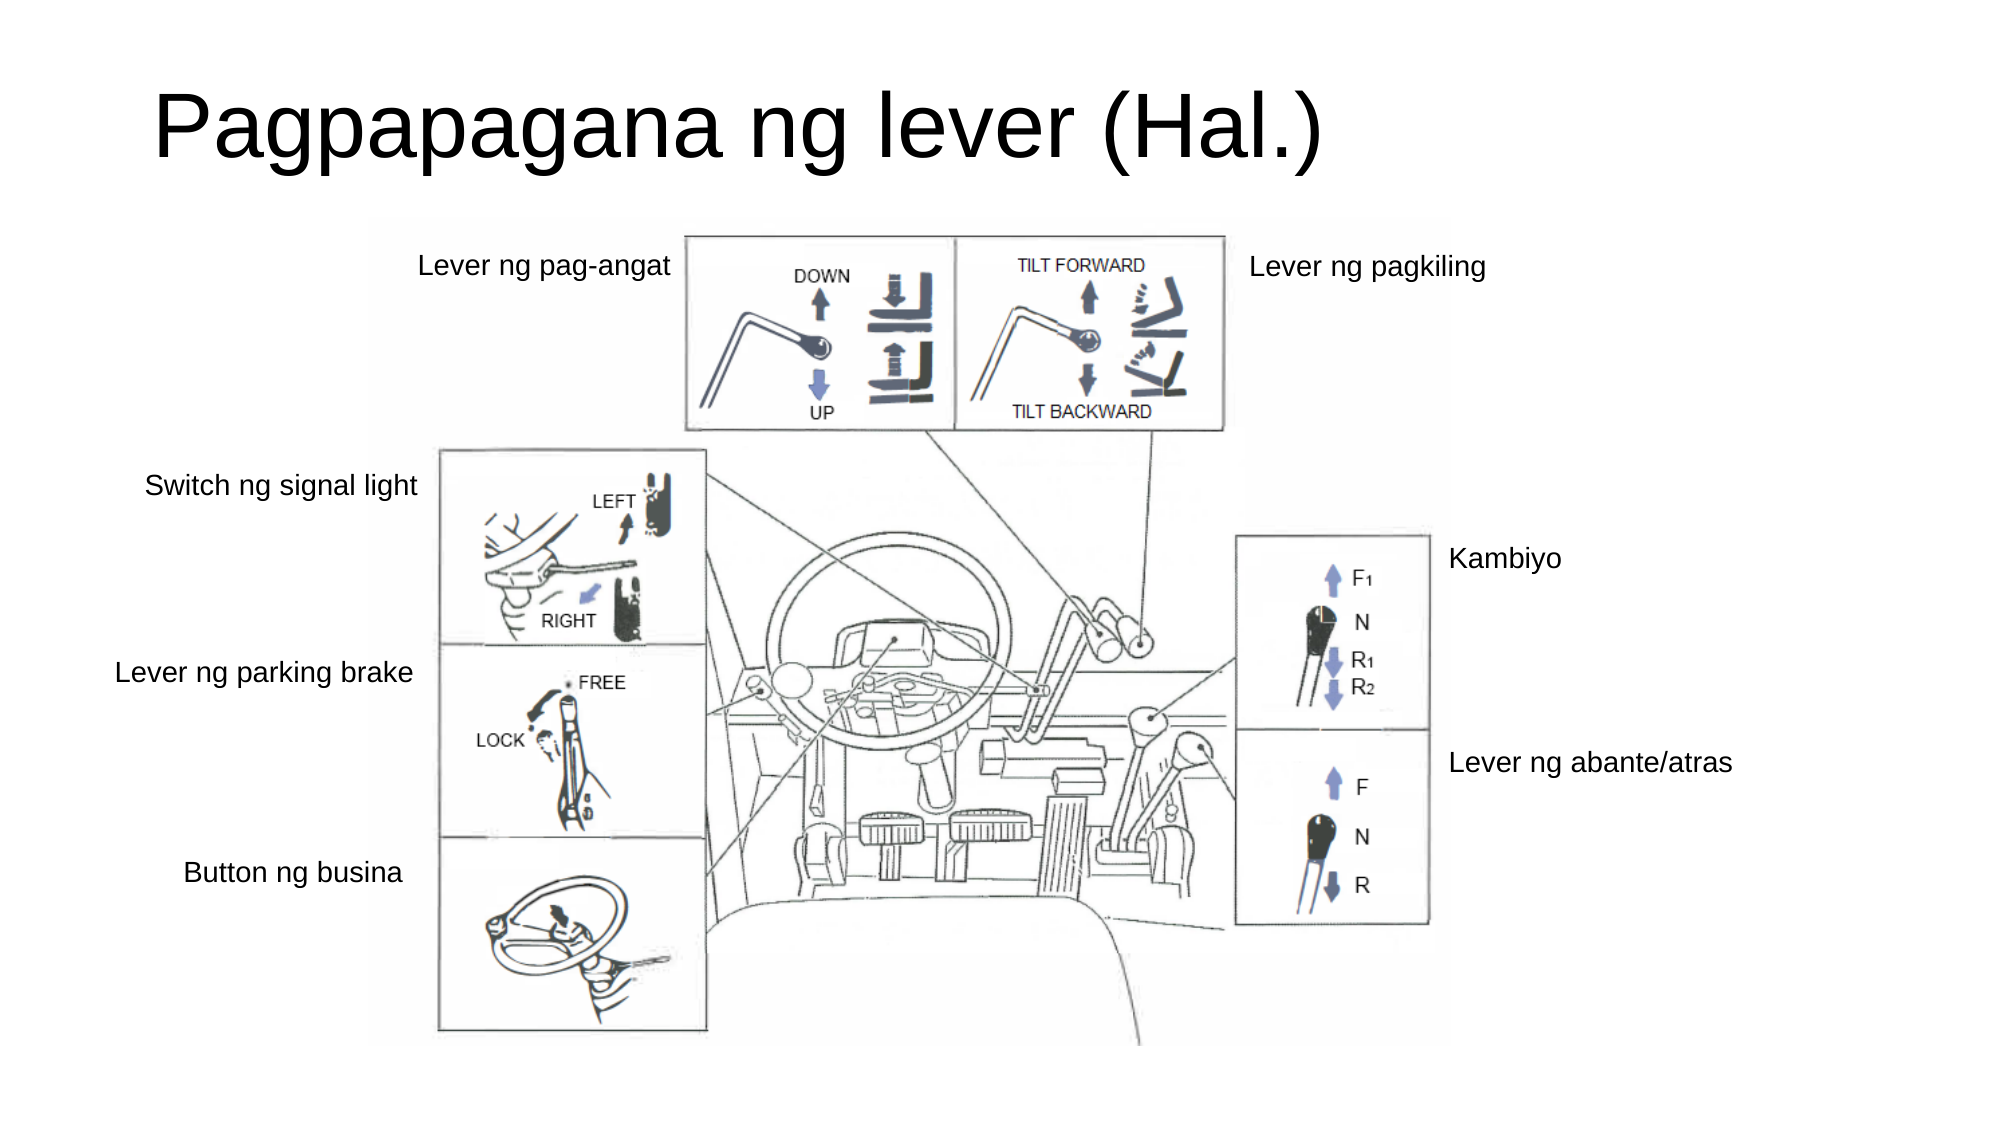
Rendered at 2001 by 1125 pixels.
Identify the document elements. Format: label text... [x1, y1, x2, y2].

text_box Lever ng parking brake [76, 646, 368, 696]
text_box Button ng busina [65, 845, 368, 896]
title Pagpapagana ng lever (Hal.) [137, 59, 1863, 196]
text_box Lever ng abante/atras [1451, 735, 1828, 786]
picture [368, 217, 1451, 1046]
text_box Switch ng signal light [80, 458, 368, 509]
text_box Lever ng pagkiling [1451, 239, 1700, 290]
text_box Kambiyo [1451, 531, 1700, 582]
